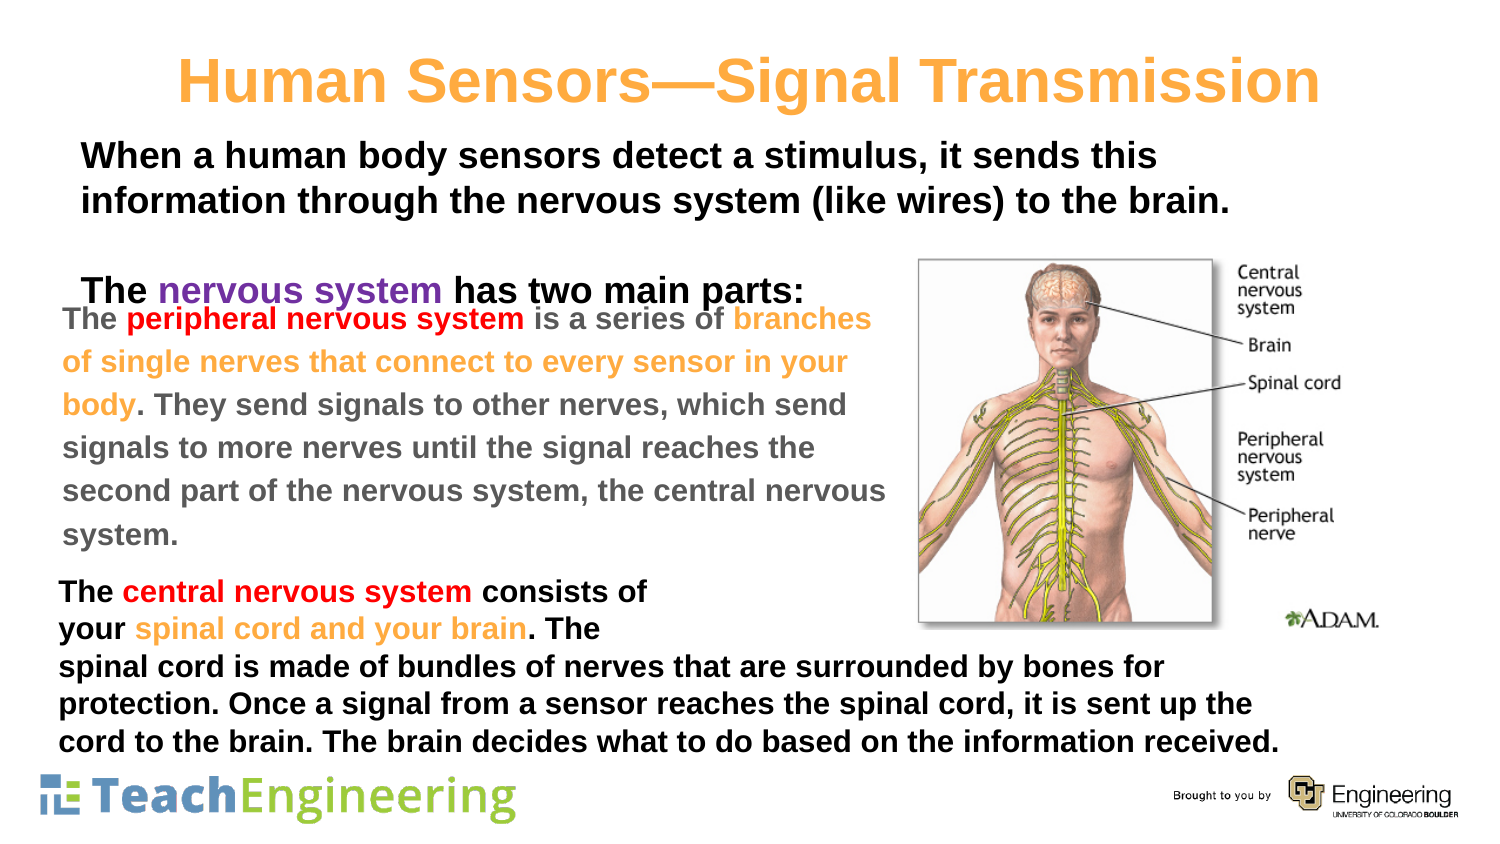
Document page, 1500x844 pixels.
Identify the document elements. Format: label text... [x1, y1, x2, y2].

text_box The central nervous system consists of your spinal cord and your brain. The spinal cord is made of bundles of nerves that are surrounded by bones for protection. Once a signal from a sensor reaches the spinal cord, it is sent up the cord to the brain. The brain decides what to do based on the information received. [47, 565, 1313, 761]
picture [24, 762, 1476, 830]
list The peripheral nervous system is a series of branches of single nerves that connect to every sensor in your body. They send signals to other nerves, which send signals to more nerves until the signal reaches the second part of the nervous system, the central nervous system. [47, 277, 906, 560]
text_box When a human body sensors detect a stimulus, it sends this information through the nervous system (like wires) to the brain. The nervous system has two main parts: [69, 125, 1247, 272]
text_box Human Sensors—Signal Transmission [24, 33, 1475, 122]
picture [911, 254, 1381, 631]
